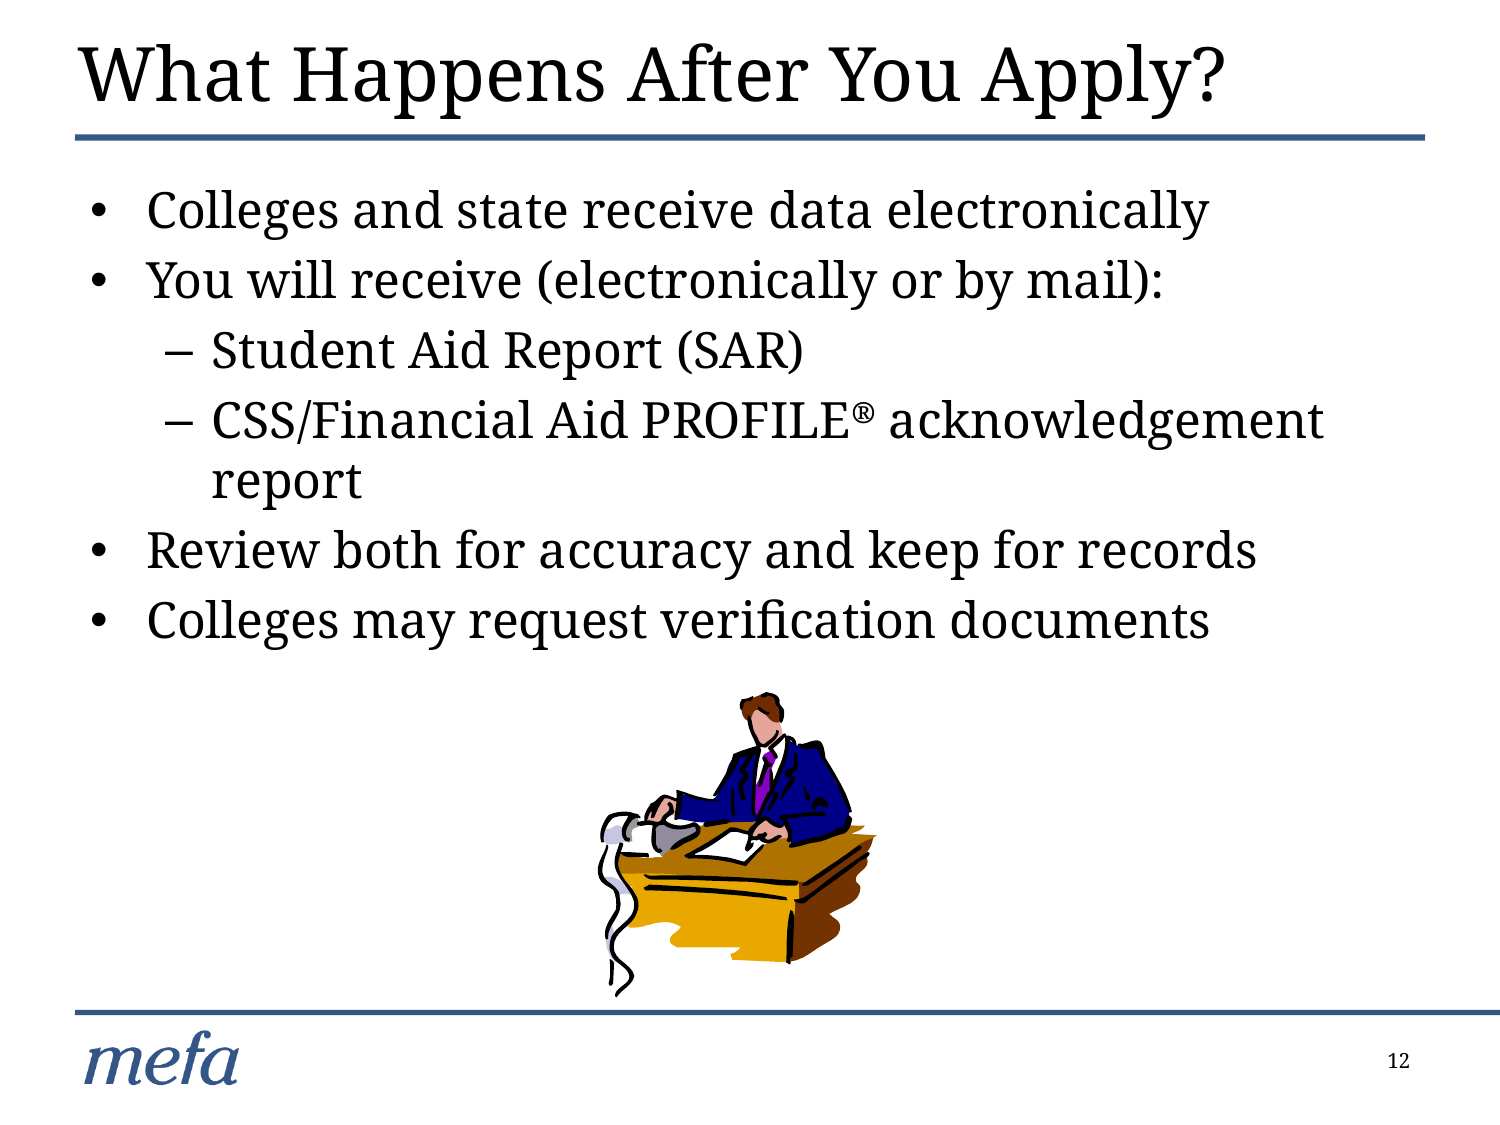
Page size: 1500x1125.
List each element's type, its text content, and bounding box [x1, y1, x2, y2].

picture [75, 1023, 244, 1088]
picture [593, 691, 877, 998]
title What Happens After You Apply? [62, 12, 1413, 131]
list Colleges and state receive data electronically You will receive (electronically or by mail): Student Aid Report (SAR) CSS/Financial Aid PROFILE® acknowledgement report Review both for accuracy and keep for records Colleges may request verification documents [74, 171, 1426, 860]
